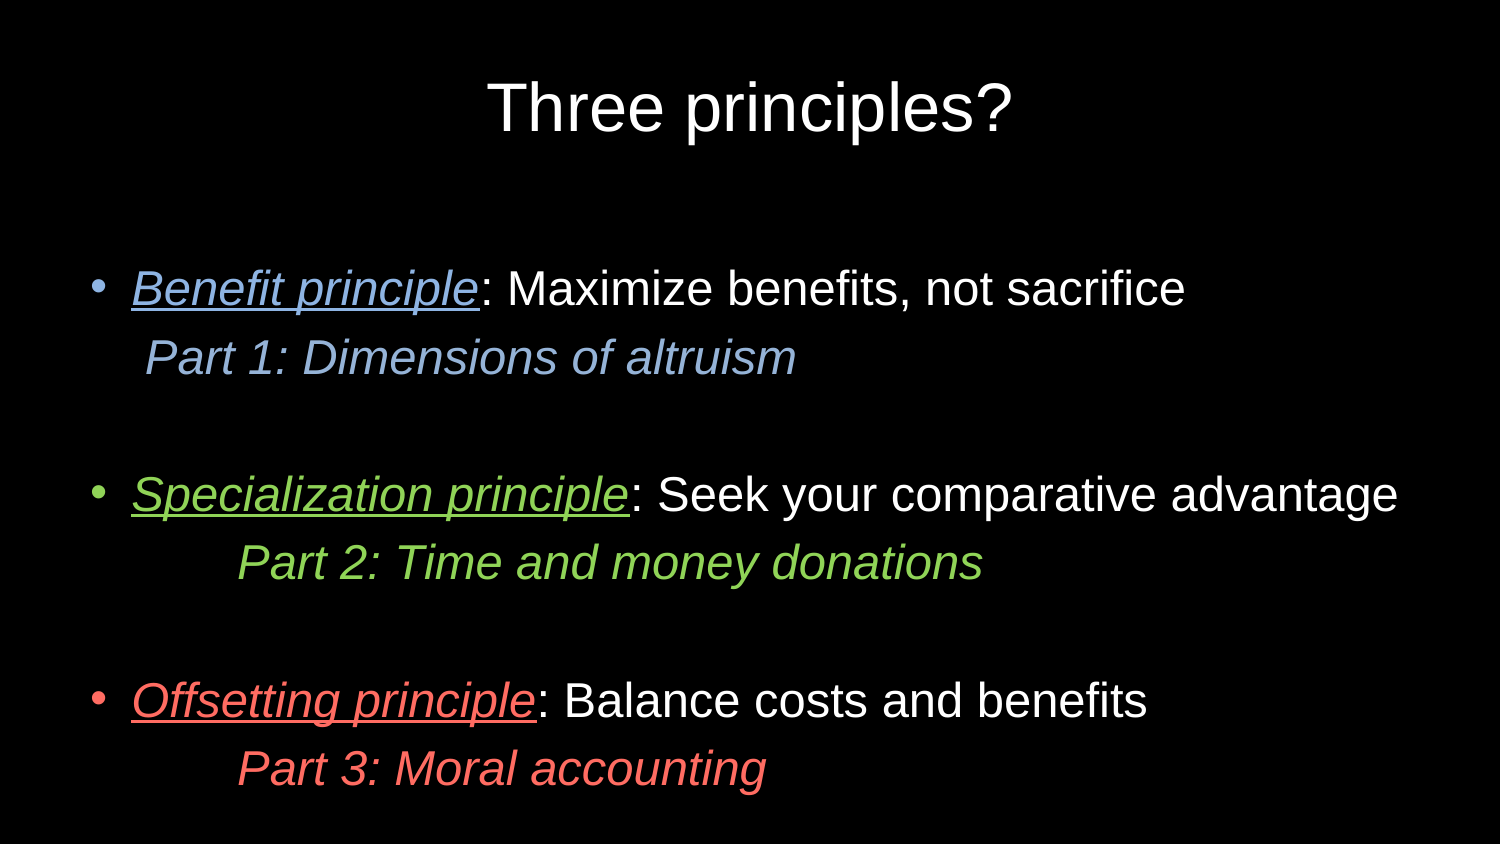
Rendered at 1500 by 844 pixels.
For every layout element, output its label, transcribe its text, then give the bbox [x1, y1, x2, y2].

list Benefit principle: Maximize benefits, not sacrifice Part 1: Dimensions of altruism Specialization principle: Seek your comparative advantage Part 2: Time and money donations Offsetting principle: Balance costs and benefits Part 3: Moral accounting [75, 249, 1479, 806]
title Three principles? [75, 33, 1425, 175]
